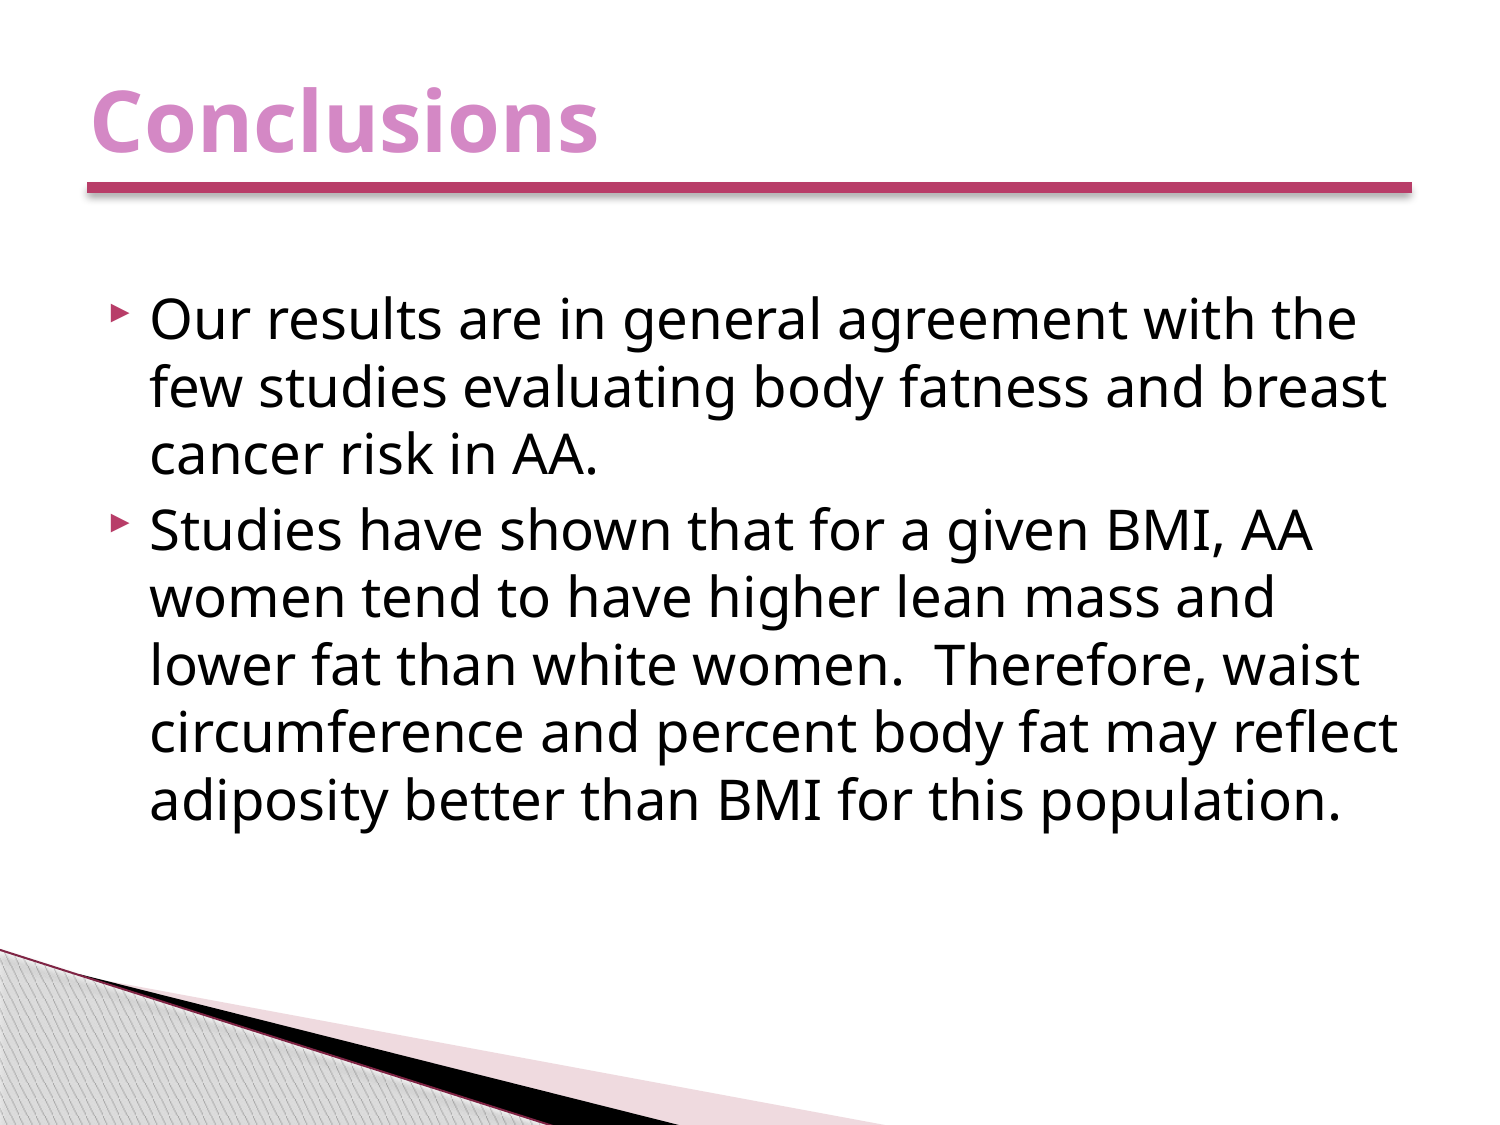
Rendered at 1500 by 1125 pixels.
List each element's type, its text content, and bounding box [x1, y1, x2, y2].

list Our results are in general agreement with the few studies evaluating body fatness and breast cancer risk in AA. Studies have shown that for a given BMI, AA women tend to have higher lean mass and lower fat than white women. Therefore, waist circumference and percent body fat may reflect adiposity better than BMI for this population. [75, 200, 1425, 893]
title Conclusions [75, 24, 1425, 200]
